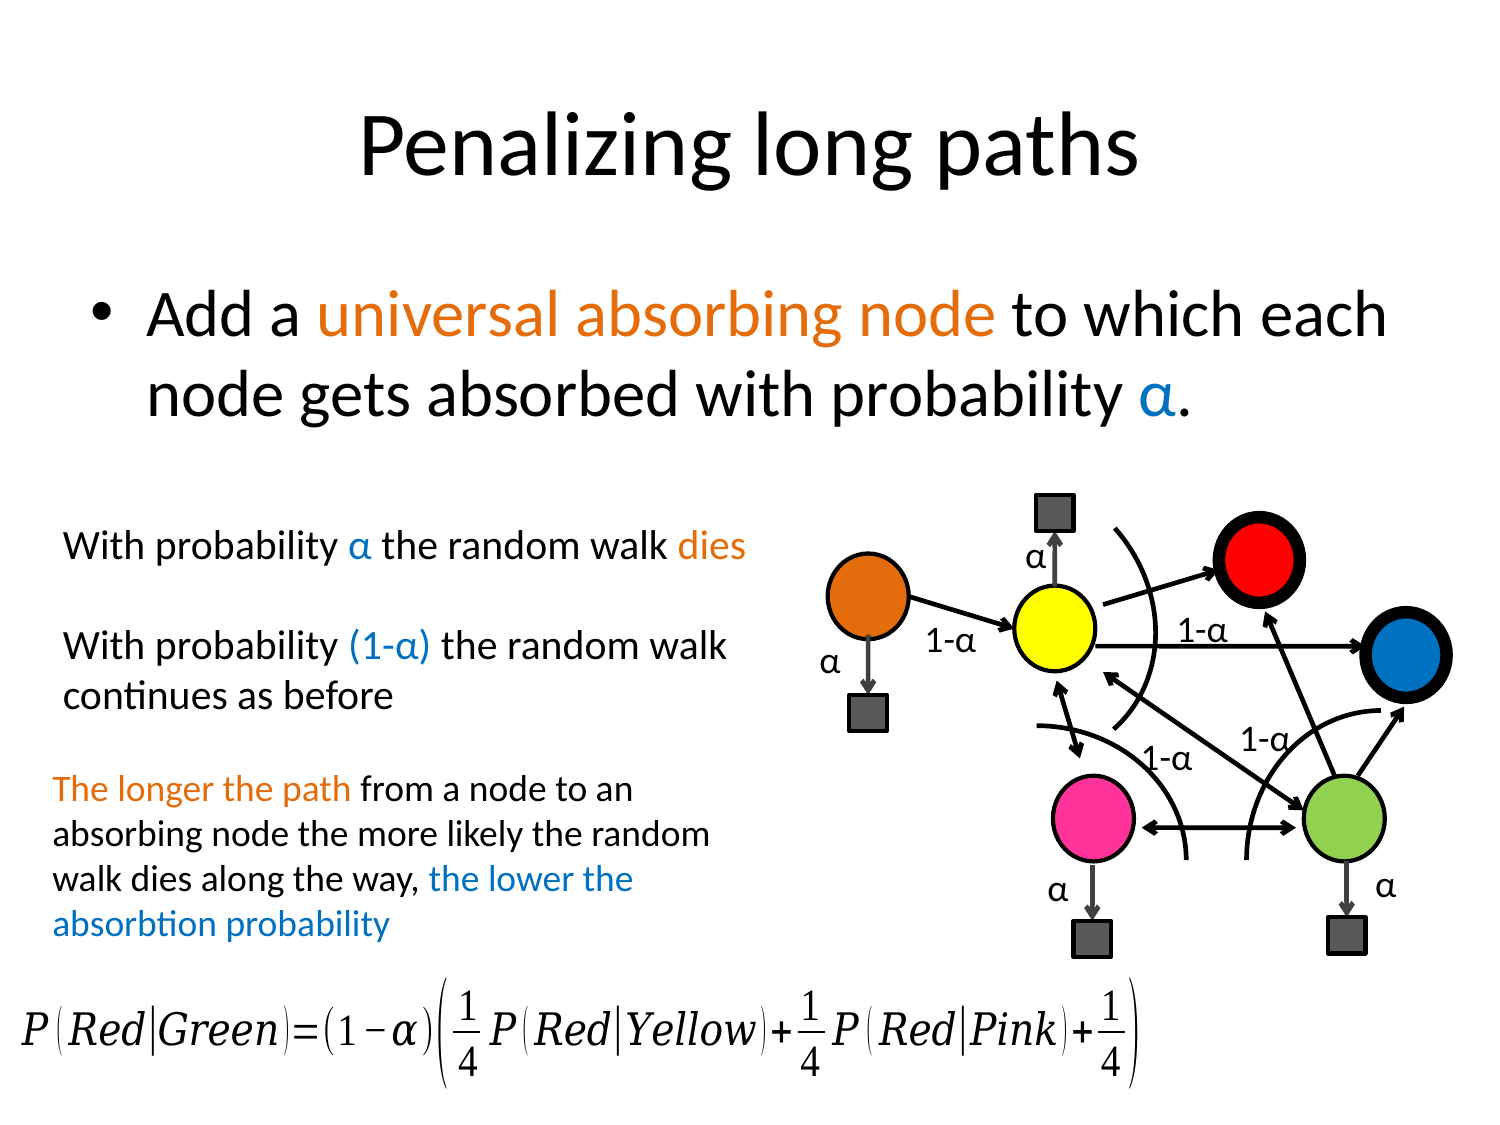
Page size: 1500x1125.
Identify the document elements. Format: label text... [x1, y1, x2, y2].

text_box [1035, 494, 1074, 587]
text_box α [1032, 871, 1068, 917]
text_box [1073, 864, 1112, 958]
text_box The longer the path from a node to an absorbing node the more likely the random walk dies along the way, the lower the absorbtion probability [37, 756, 788, 952]
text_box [1013, 516, 1447, 862]
list Add a universal absorbing node to which each node gets absorbed with probability α. [75, 262, 1425, 1005]
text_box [1327, 861, 1366, 954]
text_box With probability α the random walk dies With probability (1-α) the random walk continues as before [48, 510, 799, 726]
text_box [847, 693, 889, 733]
text_box α [804, 628, 856, 689]
title Penalizing long paths [75, 45, 1425, 233]
text_box [825, 551, 911, 642]
text_box α [1369, 871, 1412, 913]
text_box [908, 596, 1015, 629]
text_box 1-α [909, 636, 992, 668]
